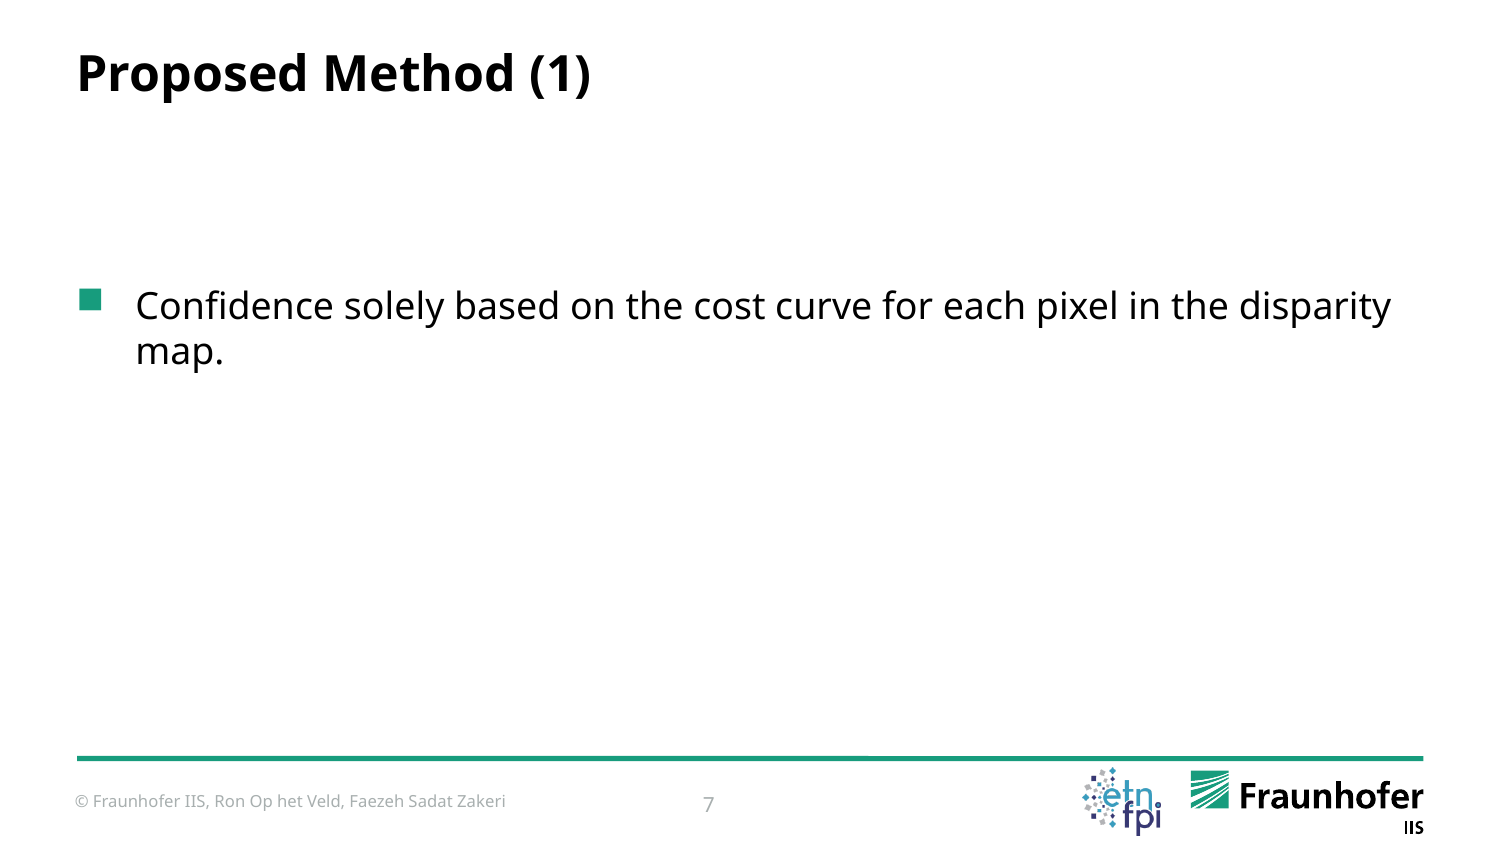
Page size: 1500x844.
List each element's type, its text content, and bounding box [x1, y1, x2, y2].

picture [1082, 767, 1161, 836]
title Proposed Method (1) [76, 41, 1423, 102]
list Confidence solely based on the cost curve for each pixel in the disparity map. [76, 218, 1423, 741]
